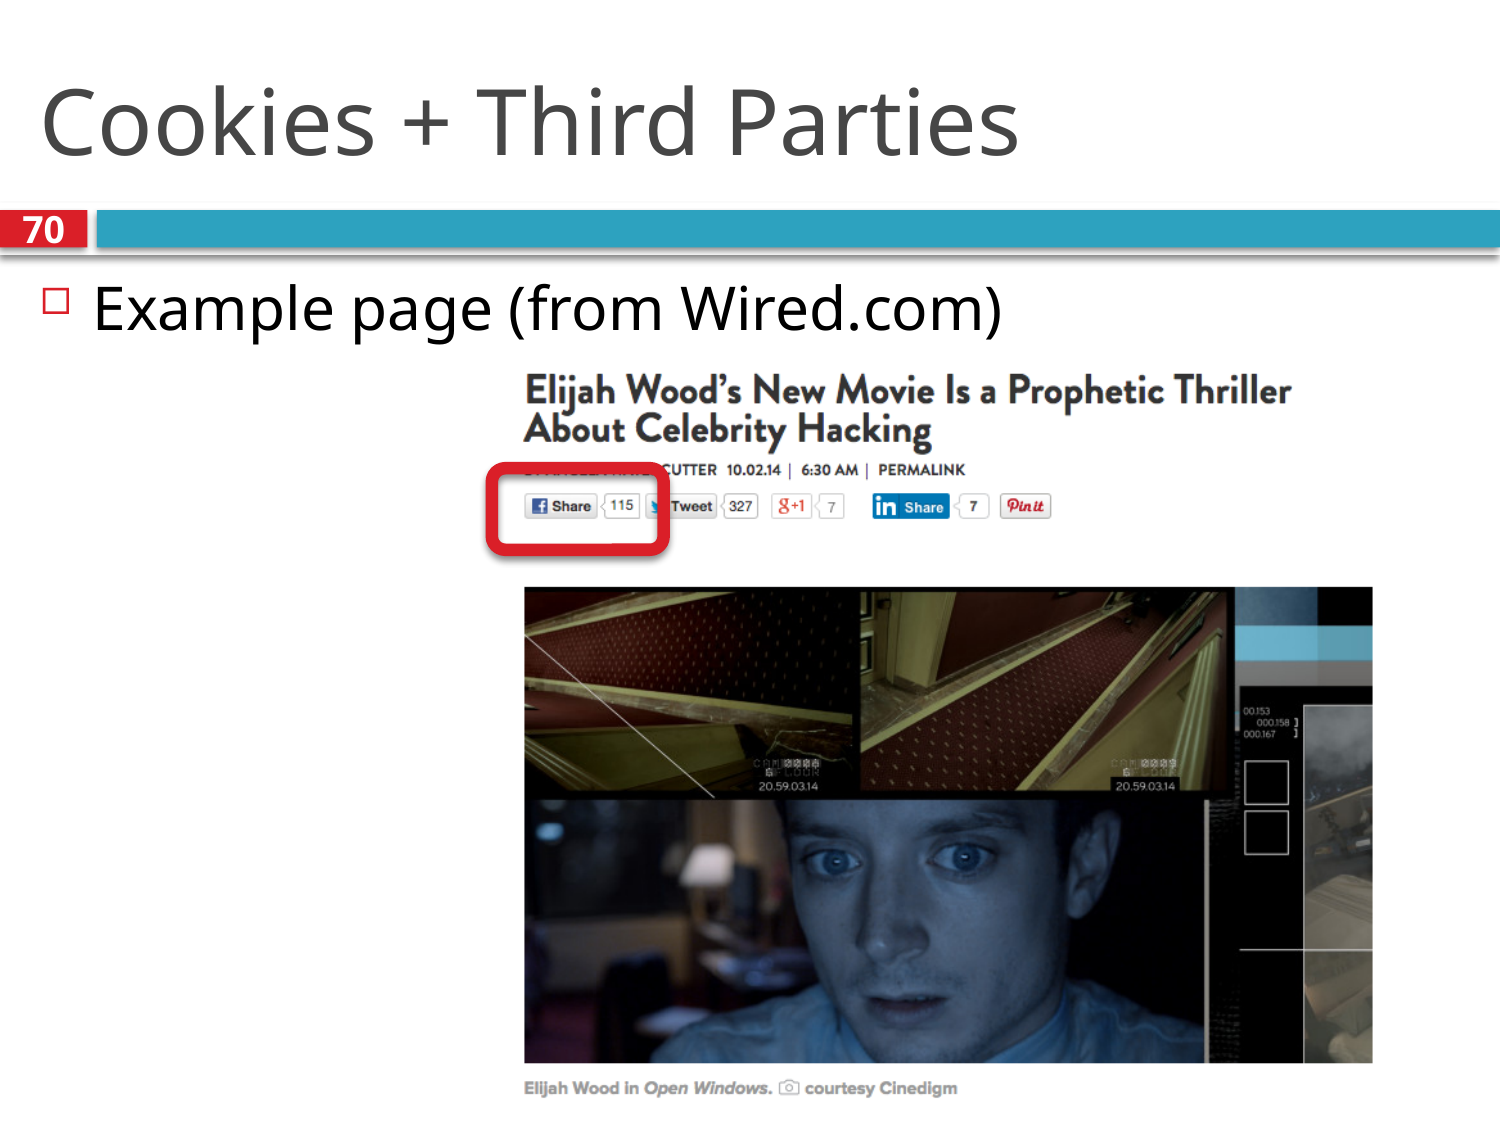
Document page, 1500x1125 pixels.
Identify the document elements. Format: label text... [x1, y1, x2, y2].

slide_number 70 [0, 206, 88, 257]
title Cookies + Third Parties [24, 37, 1475, 200]
text_box [490, 469, 498, 549]
picture [504, 347, 1392, 1125]
list Example page (from Wired.com) [24, 262, 1475, 1100]
